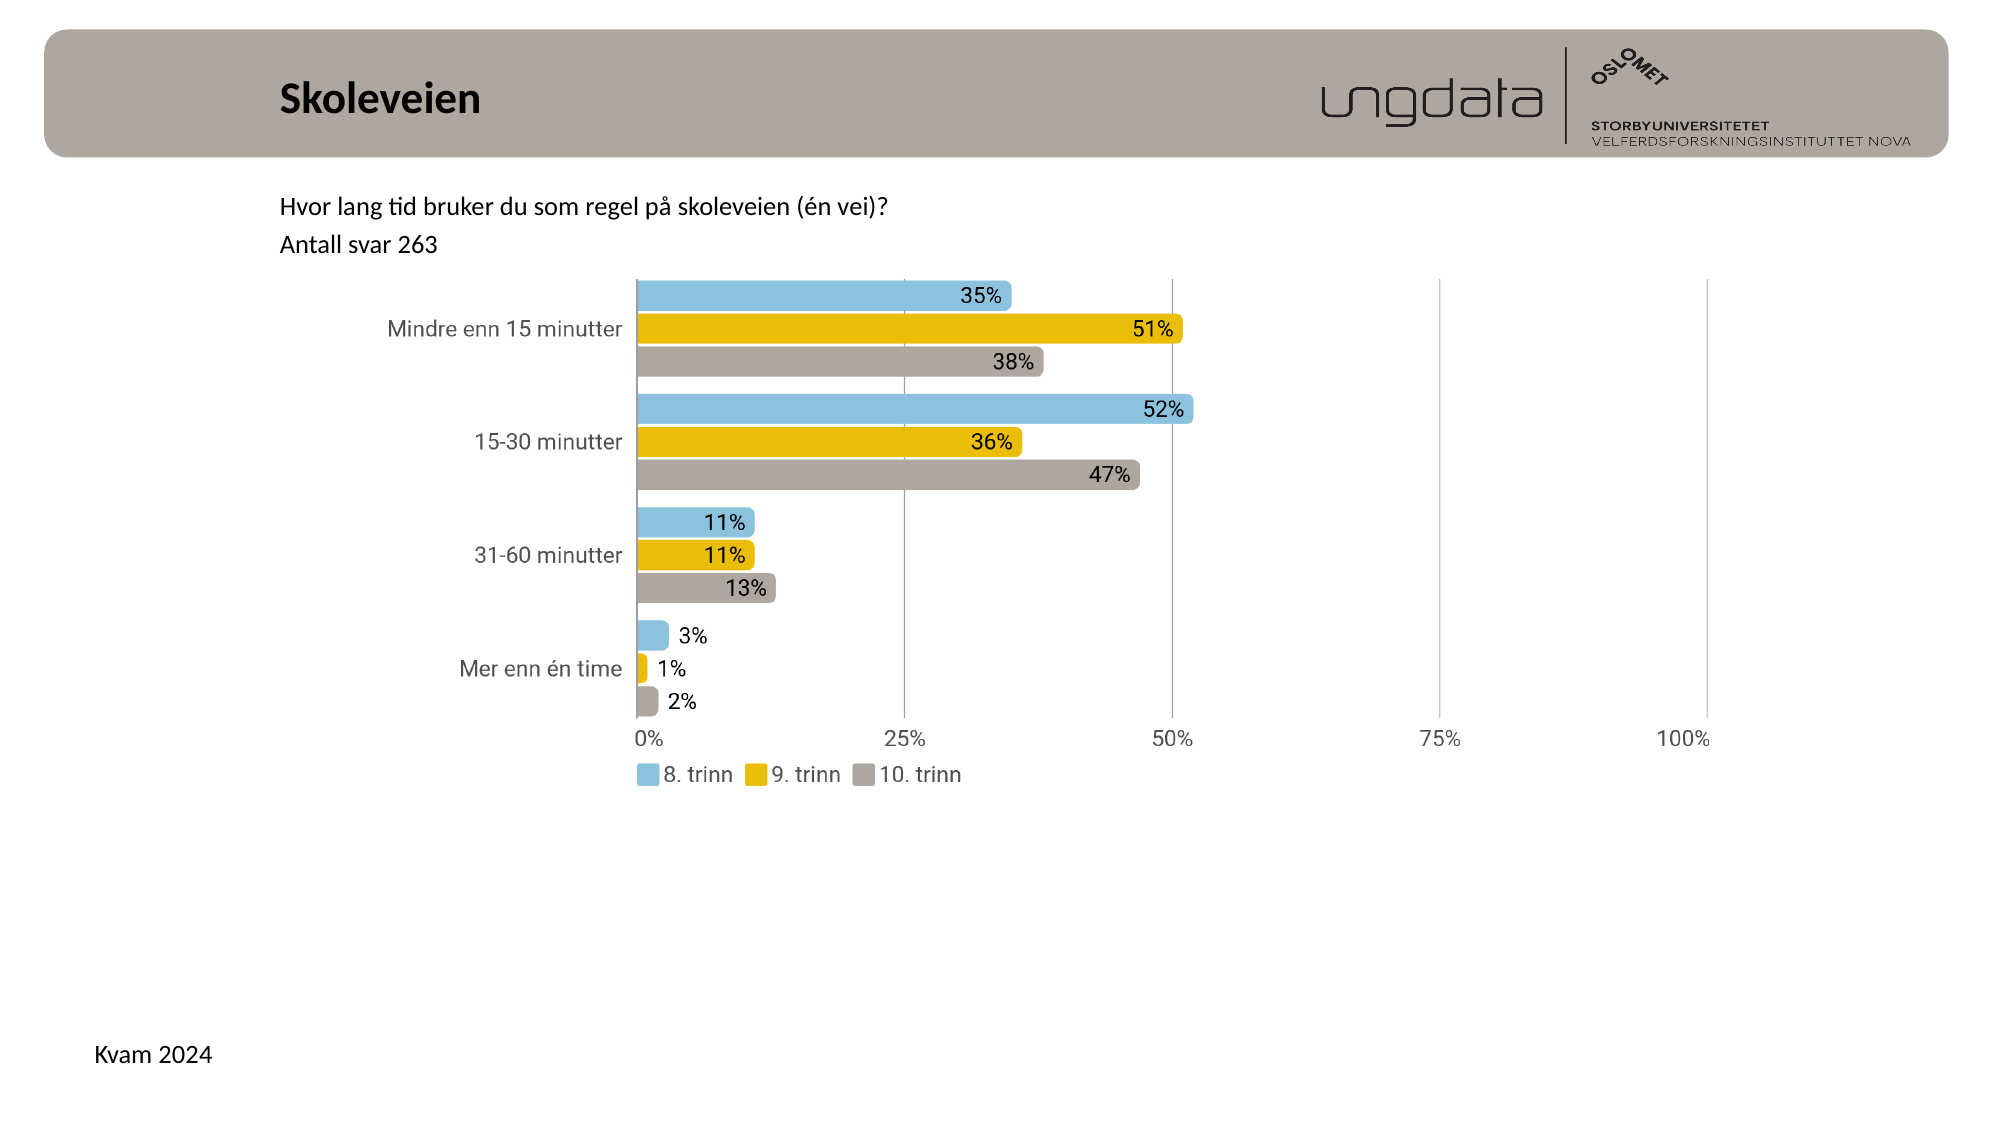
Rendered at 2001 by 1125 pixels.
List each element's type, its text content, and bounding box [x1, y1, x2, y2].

picture [281, 279, 1709, 792]
picture [1321, 47, 1911, 146]
text_box Skoleveien [280, 67, 1711, 123]
text_box [280, 130, 1711, 181]
text_box Hvor lang tid bruker du som regel på skoleveien (én vei)? [280, 188, 1711, 221]
text_box Antall svar 263 [280, 226, 1711, 259]
